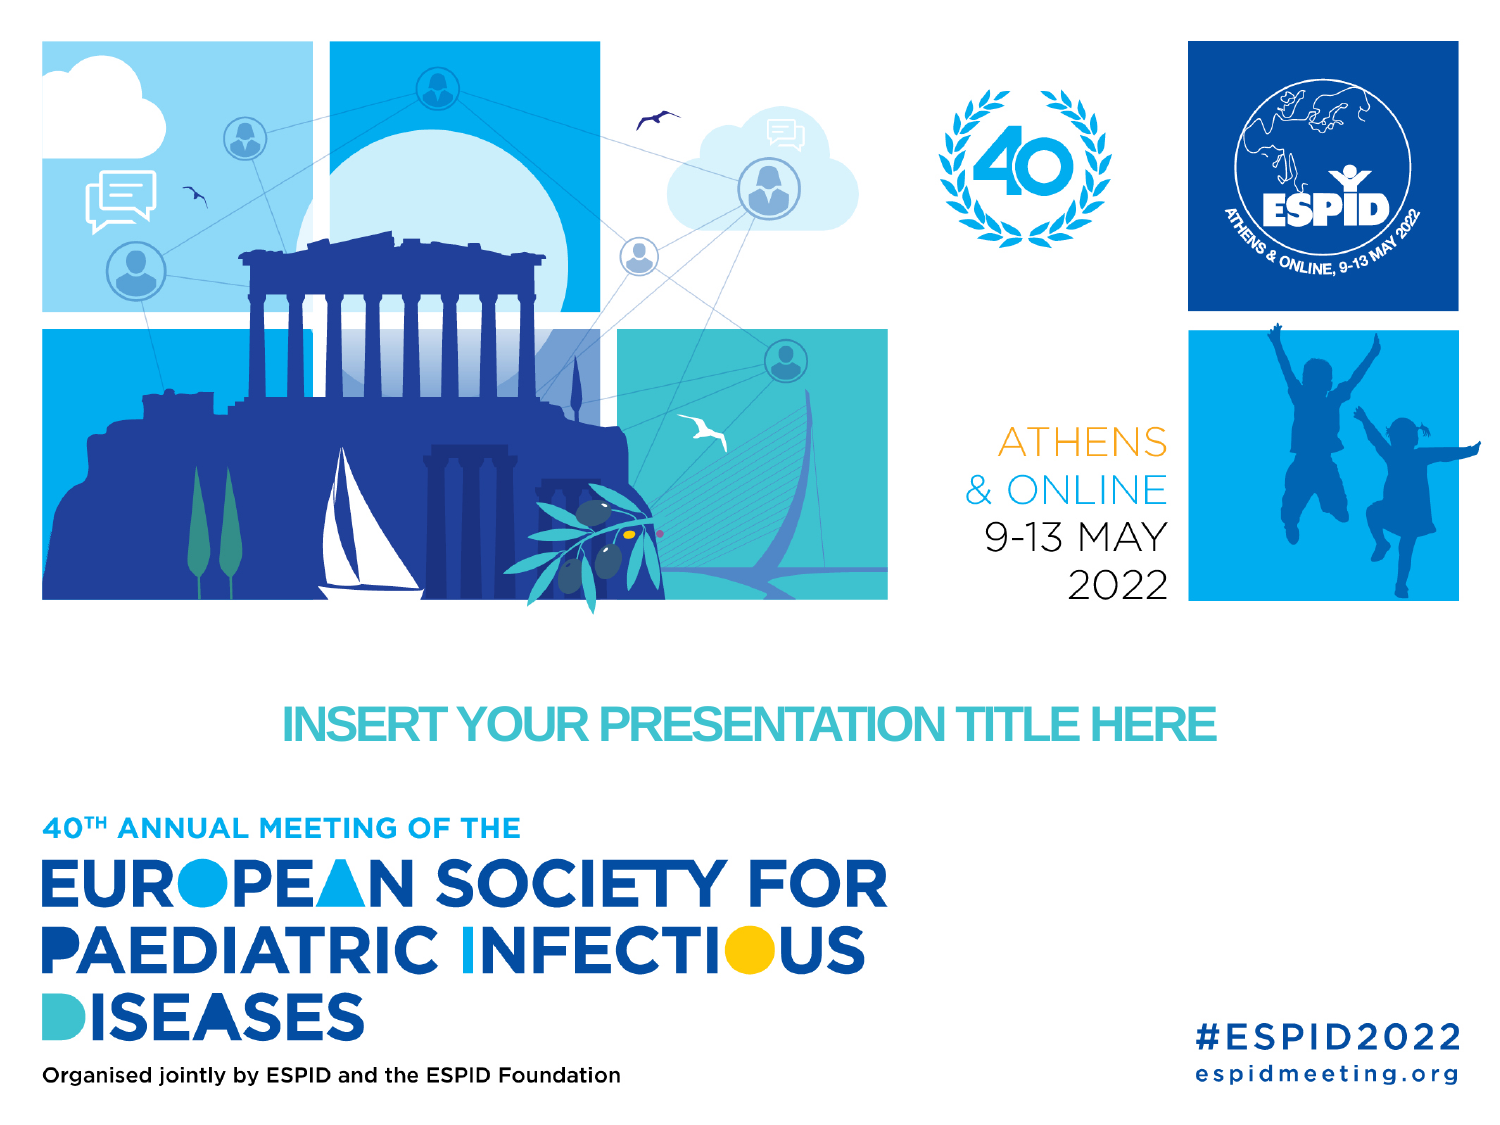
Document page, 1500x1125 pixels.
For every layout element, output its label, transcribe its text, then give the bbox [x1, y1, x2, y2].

text_box INSERT YOUR PRESENTATION TITLE HERE [0, 683, 1500, 759]
picture [0, 0, 1500, 683]
picture [0, 759, 1500, 1125]
